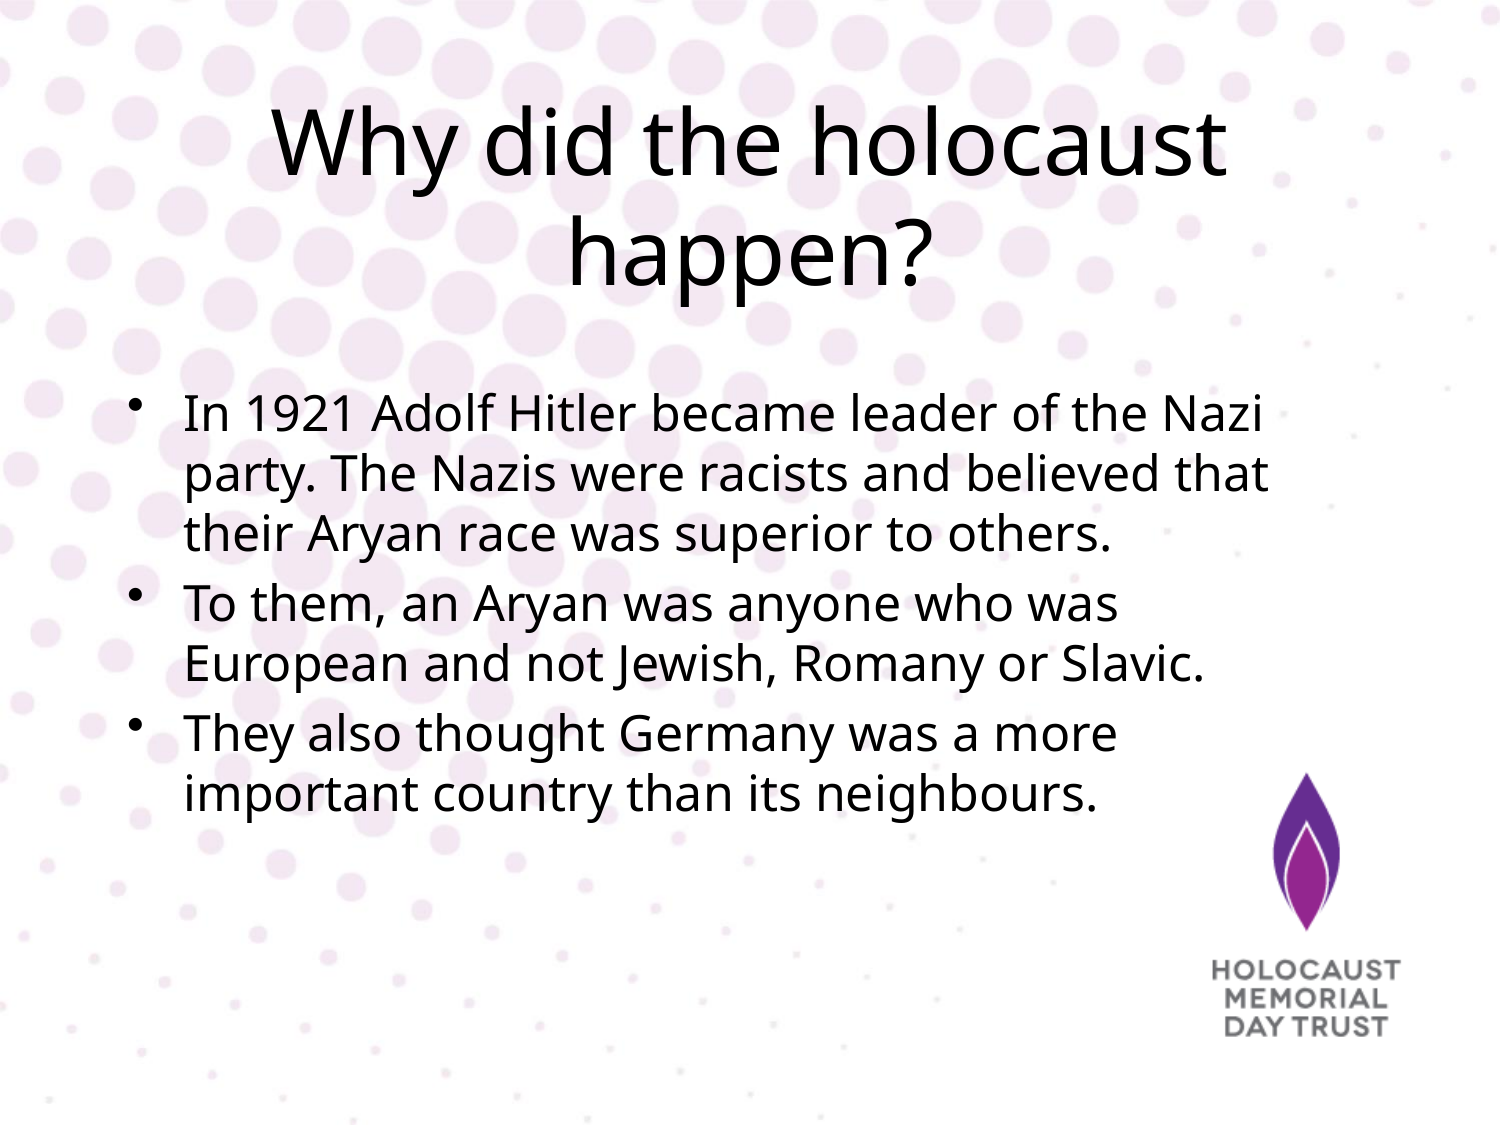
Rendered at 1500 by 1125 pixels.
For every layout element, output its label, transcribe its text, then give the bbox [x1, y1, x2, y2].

list In 1921 Adolf Hitler became leader of the Nazi party. The Nazis were racists and believed that their Aryan race was superior to others. To them, an Aryan was anyone who was European and not Jewish, Romany or Slavic. They also thought Germany was a more important country than its neighbours. [112, 373, 1305, 1049]
picture [0, 0, 1500, 1125]
title Why did the holocaust happen? [112, 99, 1388, 288]
